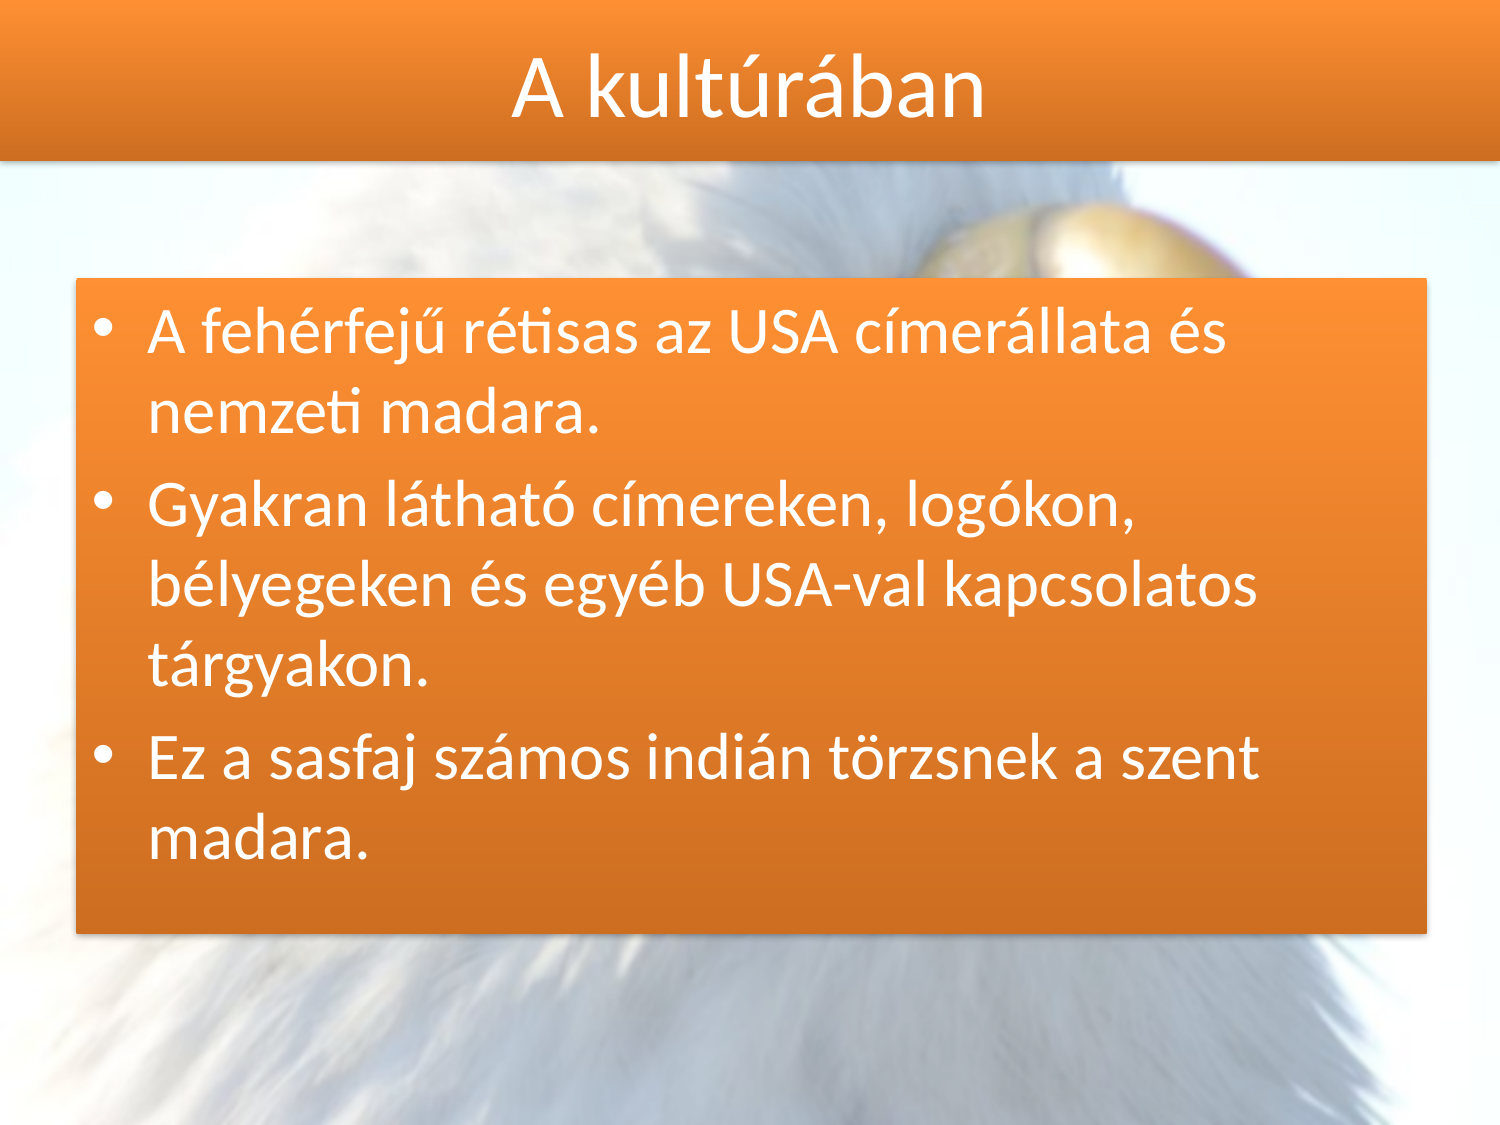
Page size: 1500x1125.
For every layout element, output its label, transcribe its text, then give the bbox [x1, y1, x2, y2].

list A fehérfejű rétisas az USA címerállata és nemzeti madara. Gyakran látható címereken, logókon, bélyegeken és egyéb USA-val kapcsolatos tárgyakon. Ez a sasfaj számos indián törzsnek a szent madara. [76, 278, 1427, 934]
title A kultúrában [0, 0, 1500, 161]
